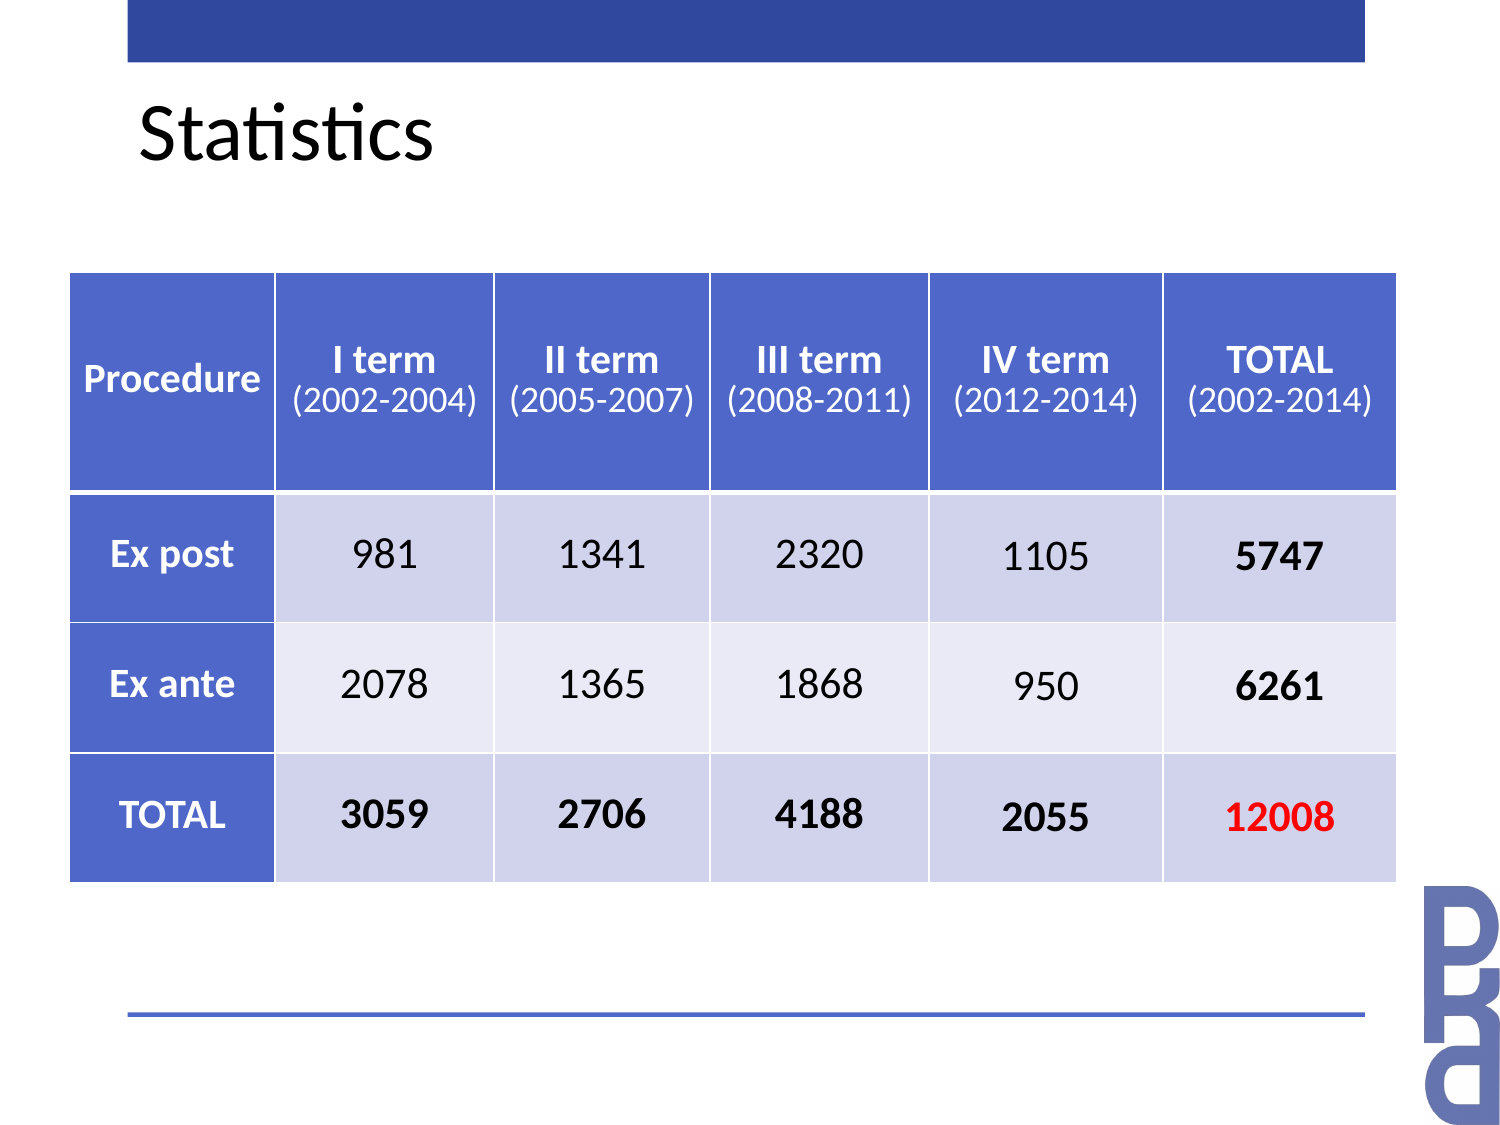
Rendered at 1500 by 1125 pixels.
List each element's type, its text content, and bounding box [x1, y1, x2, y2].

table_cell 1105 [930, 495, 1162, 622]
table_cell 2078 [276, 623, 493, 752]
table_cell 981 [276, 495, 493, 622]
table_cell Ex ante [70, 623, 274, 752]
table_cell 950 [930, 623, 1162, 752]
table_header I term (2002-2004) [276, 273, 493, 490]
table_cell 1365 [495, 623, 709, 752]
table_header IV term (2012-2014) [930, 273, 1162, 490]
table_cell 2706 [495, 754, 709, 882]
table_header II term (2005-2007) [495, 273, 709, 490]
table_cell 1341 [495, 495, 709, 622]
table_cell 2320 [711, 495, 928, 622]
table_header TOTAL (2002-2014) [1164, 273, 1396, 490]
table_cell 4188 [711, 754, 928, 882]
table_cell 5747 [1164, 495, 1396, 622]
table_header III term (2008-2011) [711, 273, 928, 490]
title Statistics [123, 78, 1418, 185]
table_cell 2055 [930, 754, 1162, 882]
table_cell 3059 [276, 754, 493, 882]
table_header Procedure [70, 273, 274, 490]
table_cell TOTAL [70, 754, 274, 882]
table_cell 12008 [1164, 754, 1396, 882]
picture [1424, 886, 1500, 1125]
table_cell 6261 [1164, 623, 1396, 752]
table_cell 1868 [711, 623, 928, 752]
table_cell Ex post [70, 495, 274, 622]
